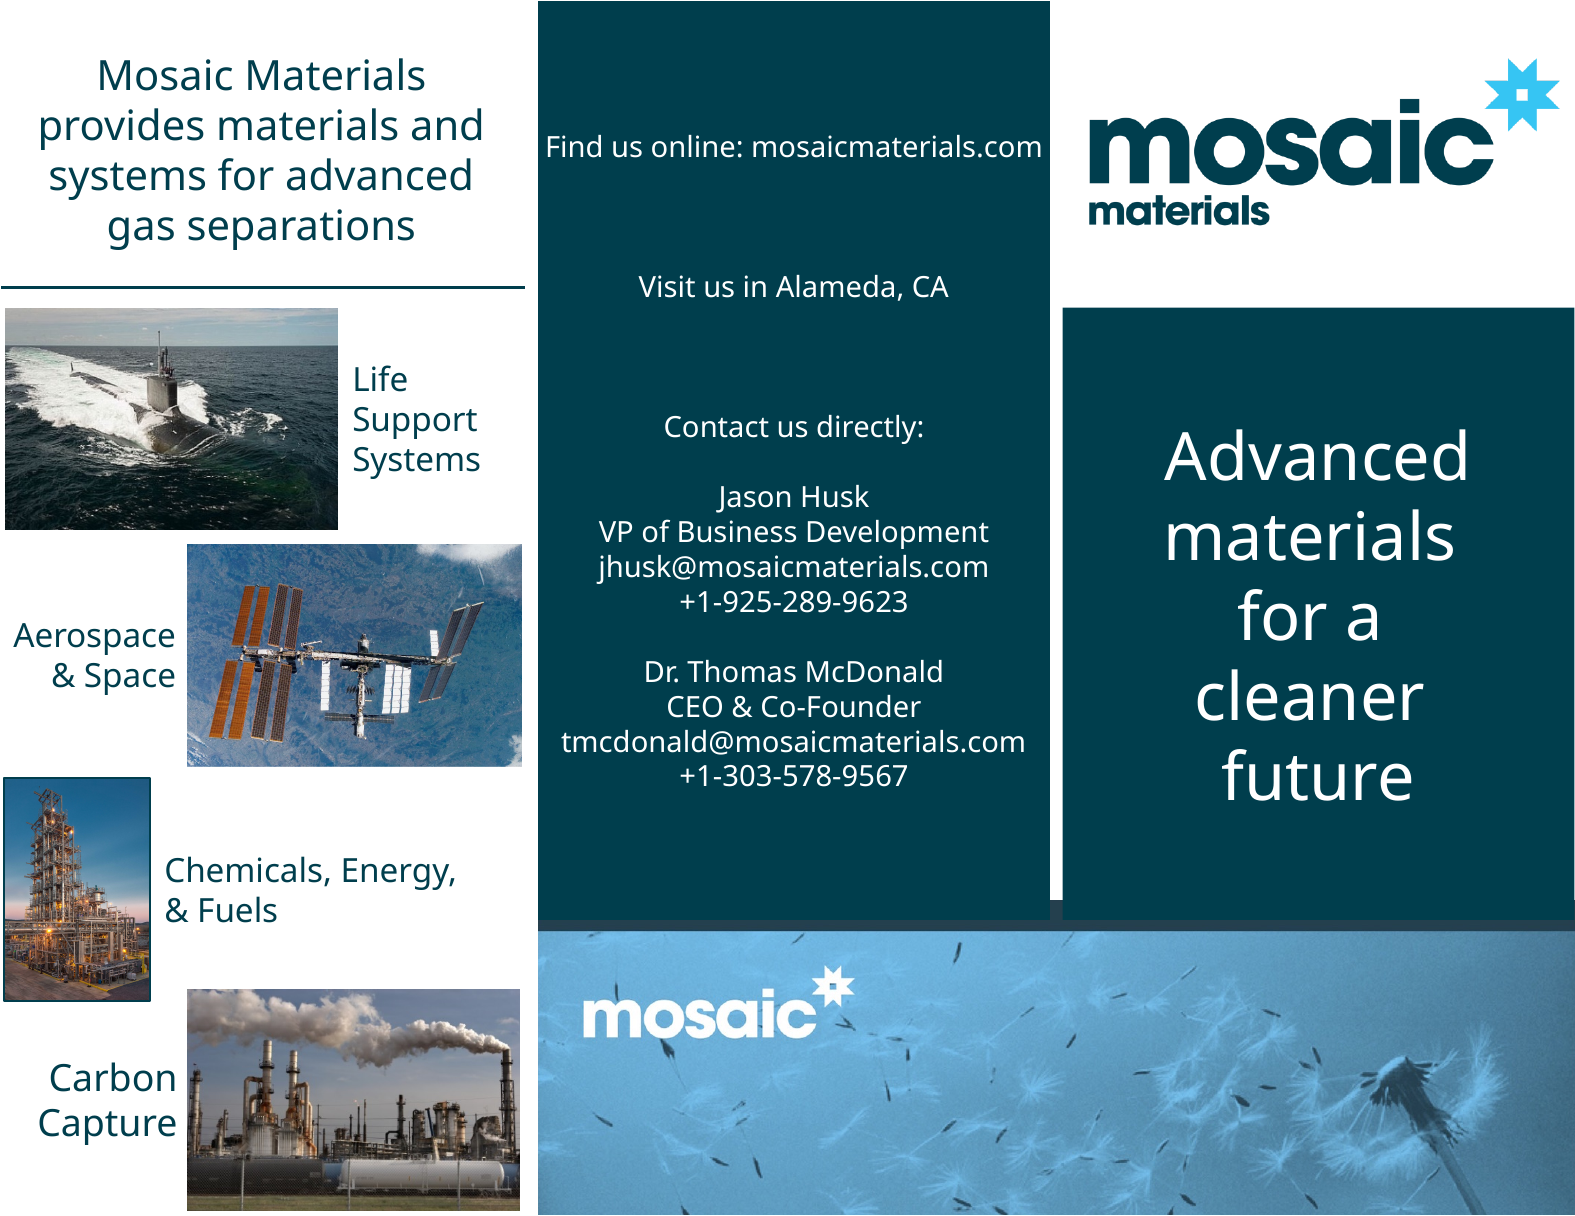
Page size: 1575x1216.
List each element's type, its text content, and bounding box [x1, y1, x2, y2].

picture [4, 308, 338, 530]
text_box Life Support Systems [337, 307, 516, 530]
picture [537, 899, 1575, 1216]
text_box Carbon Capture [0, 1000, 182, 1210]
text_box Chemicals, Energy, & Fuels [151, 778, 525, 1000]
picture [187, 544, 522, 767]
text_box Advanced materials for a cleaner future [1060, 305, 1575, 899]
picture [187, 989, 520, 1211]
picture [1057, 32, 1575, 233]
picture [6, 780, 148, 999]
text_box Mosaic Materials provides materials and systems for advanced gas separations [0, 4, 525, 287]
text_box Find us online: mosaicmaterials.com Visit us in Alameda, CA Contact us directly: Jason Husk VP of Business Development jhusk@mosaicmaterials.com +1-925-289-9623 Dr. Thomas McDonald CEO & Co-Founder tmcdonald@mosaicmaterials.com +1-303-578-9567 [536, 0, 1052, 899]
text_box Aerospace & Space [0, 544, 185, 765]
